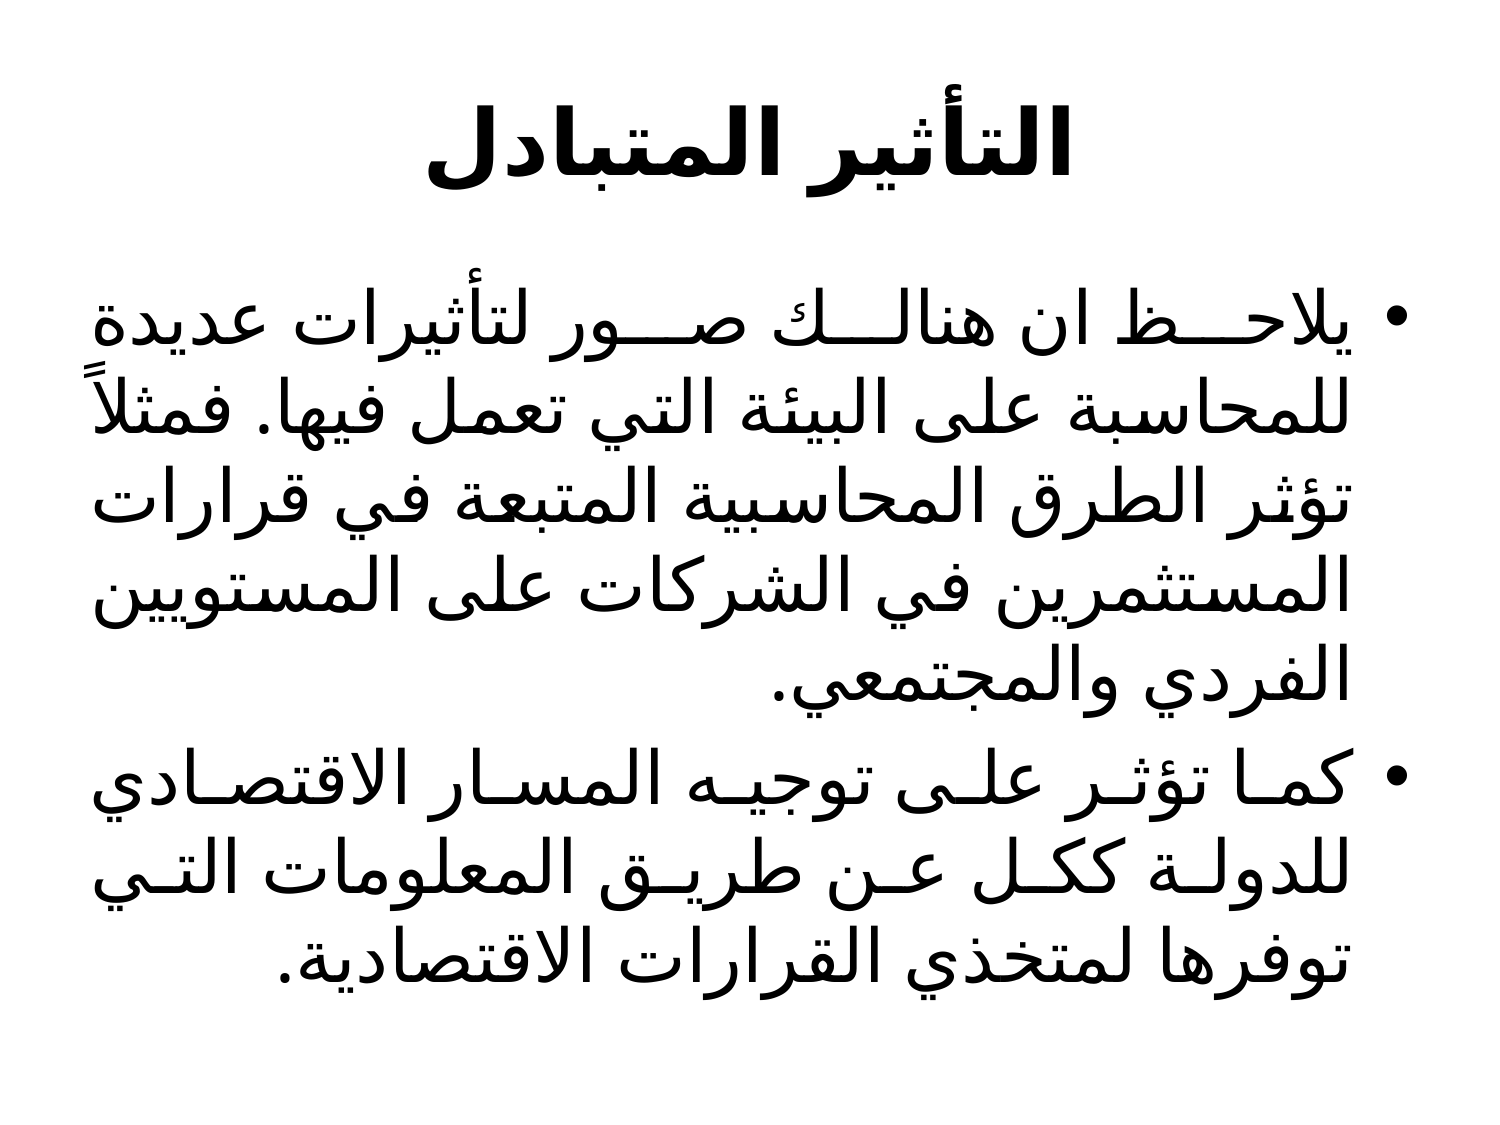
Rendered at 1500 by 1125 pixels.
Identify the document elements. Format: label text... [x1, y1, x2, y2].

title التأثير المتبادل [75, 45, 1425, 233]
list يلاحظ ان هنالك صور لتأثيرات عديدة للمحاسبة على البيئة التي تعمل فيها. فمثلاً تؤثر الطرق المحاسبية المتبعة في قرارات المستثمرين في الشركات على المستويين الفردي والمجتمعي. كما تؤثر على توجيه المسار الاقتصادي للدولة ككل عن طريق المعلومات التي توفرها لمتخذي القرارات الاقتصادية. [75, 262, 1425, 1005]
